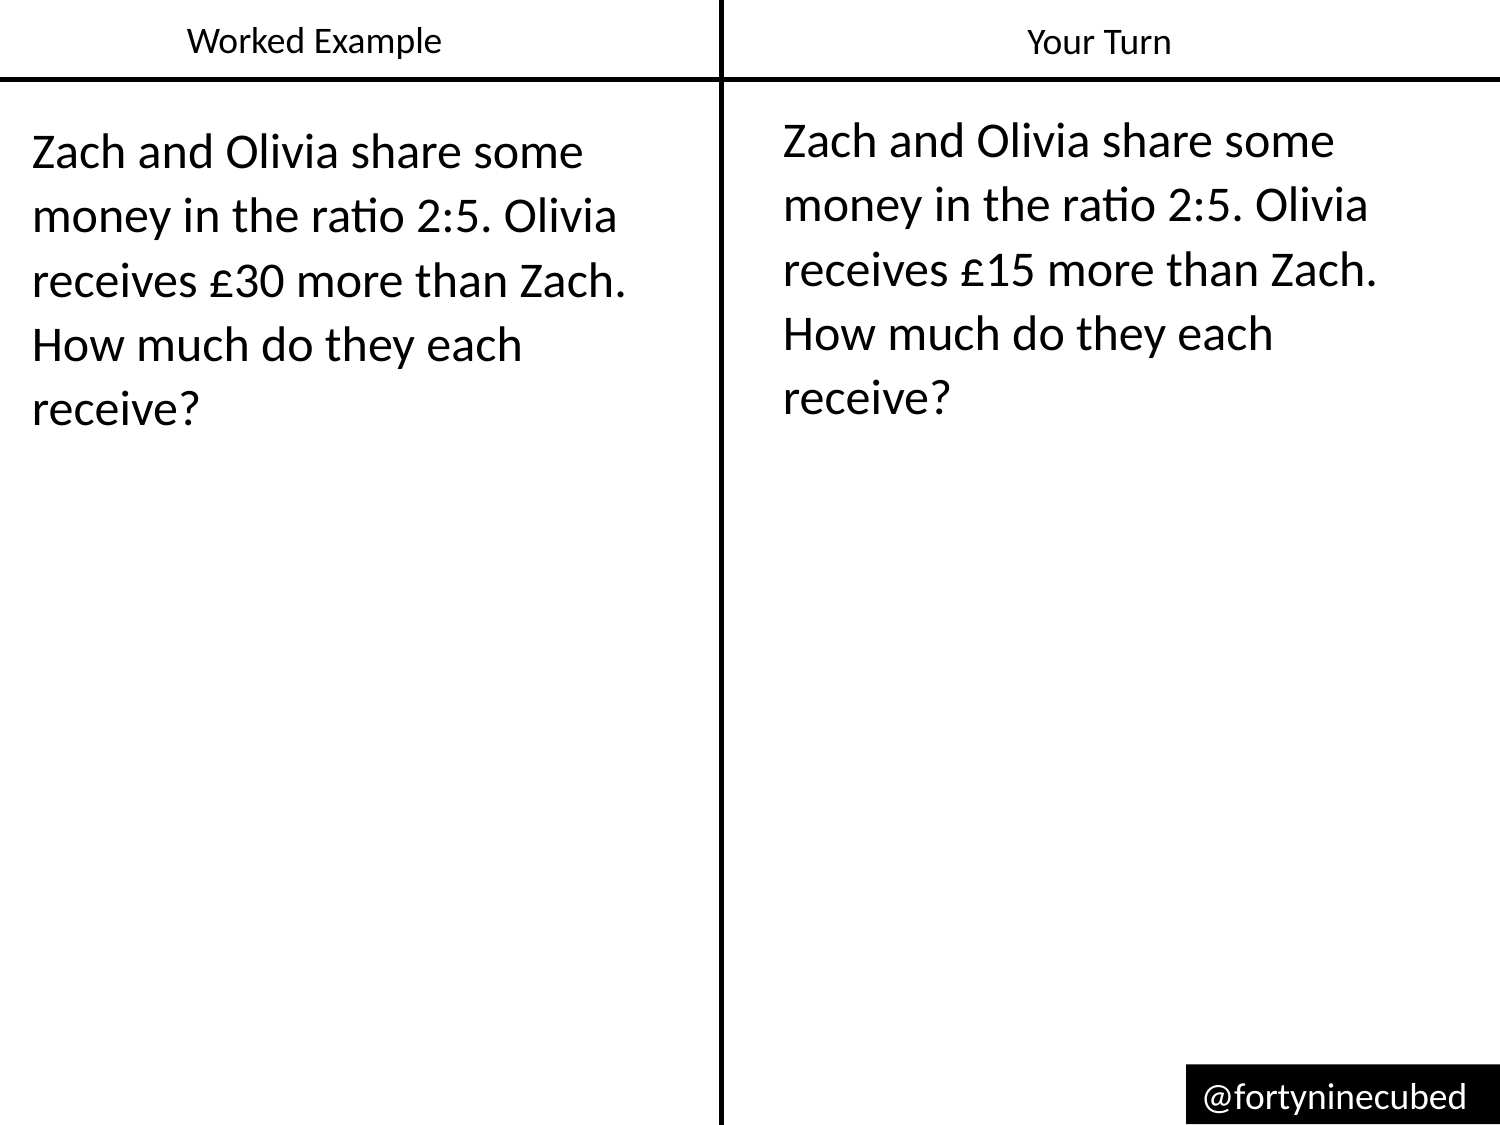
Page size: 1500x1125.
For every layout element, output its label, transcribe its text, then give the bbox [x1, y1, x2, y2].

text_box Worked Example [169, 8, 460, 69]
text_box Zach and Olivia share some money in the ratio 2:5. Olivia receives £30 more than Zach. How much do they each receive? [17, 107, 675, 443]
text_box Your Turn [954, 9, 1245, 70]
text_box @fortyninecubed [1186, 1064, 1500, 1125]
text_box Zach and Olivia share some money in the ratio 2:5. Olivia receives £15 more than Zach. How much do they each receive? [768, 96, 1426, 432]
